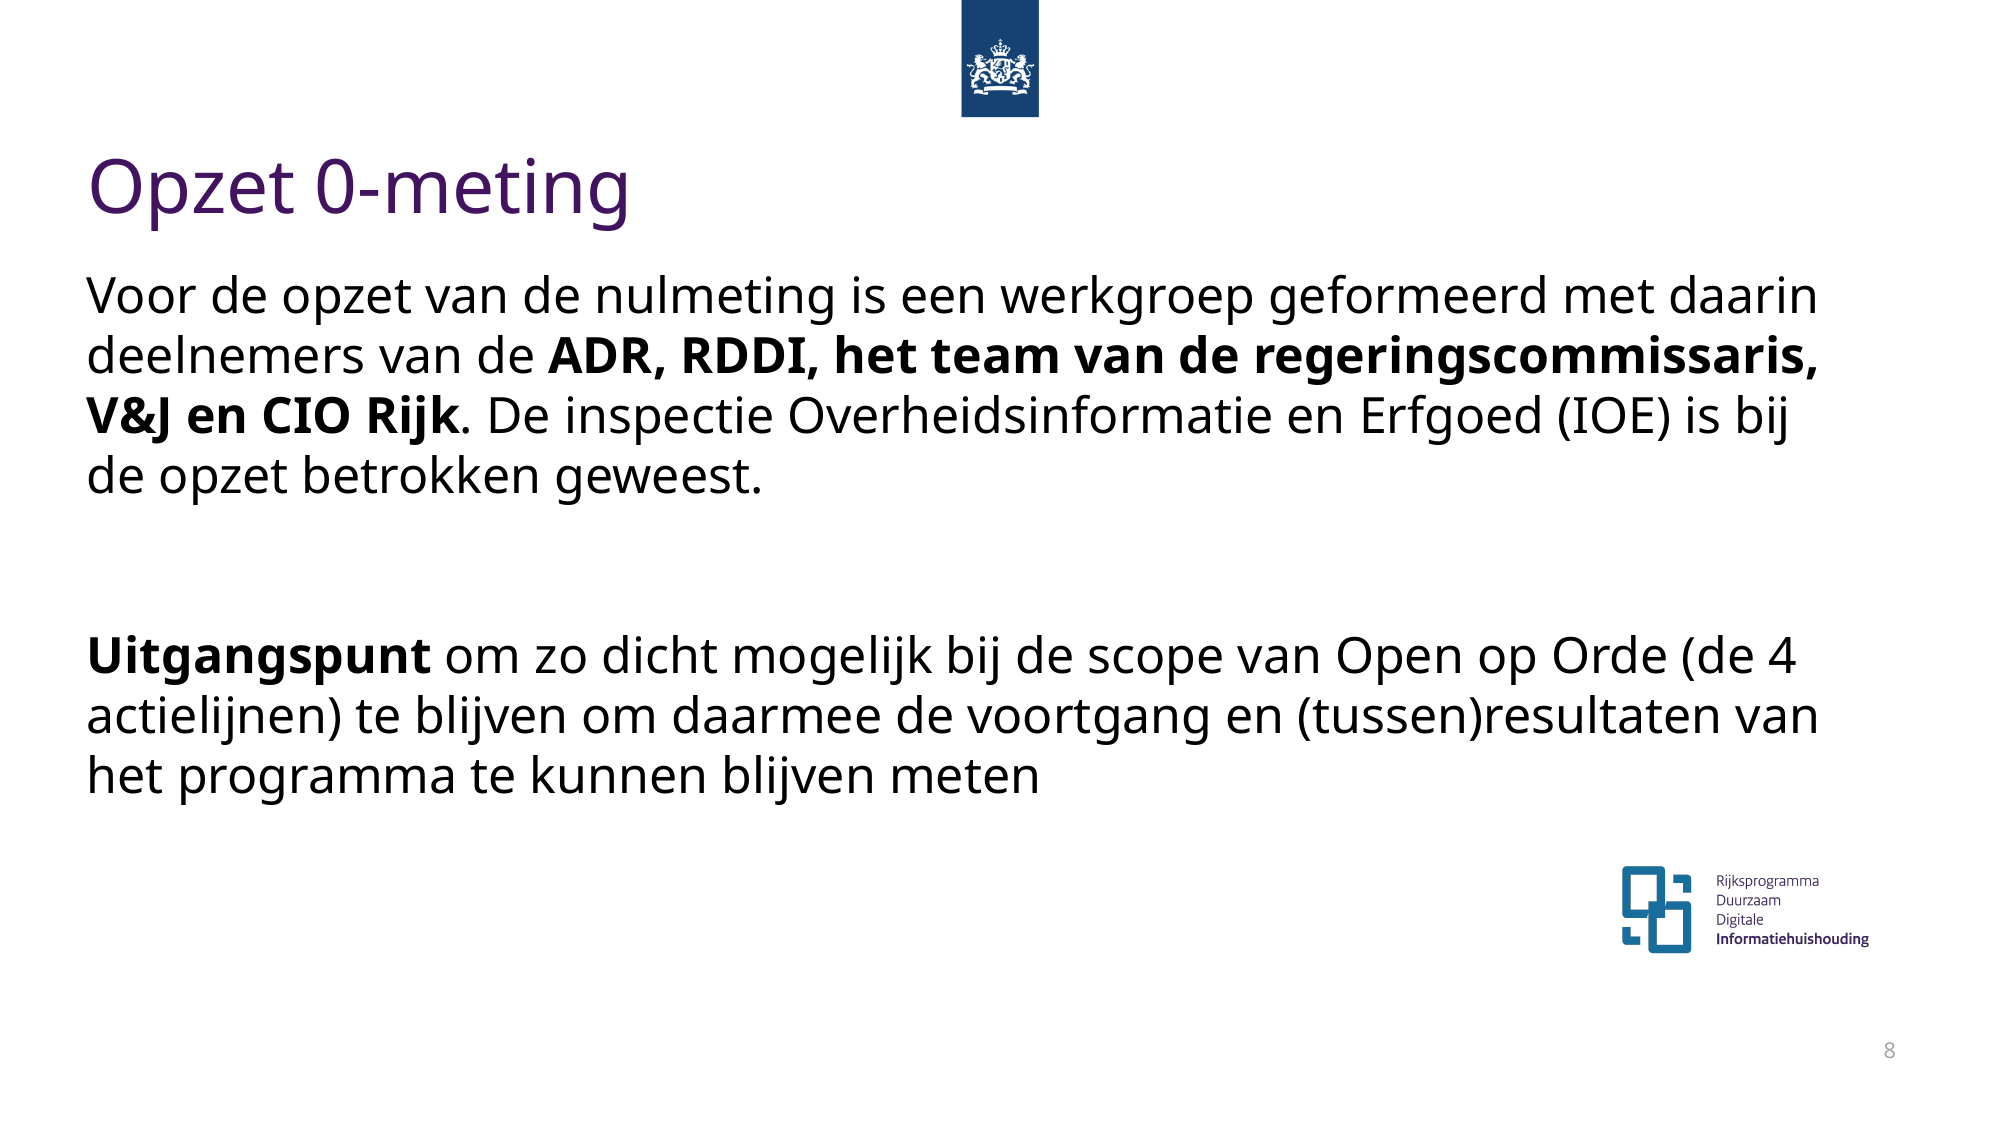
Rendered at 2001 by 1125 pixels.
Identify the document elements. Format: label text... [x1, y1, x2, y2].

picture [924, 0, 1075, 82]
text_box Voor de opzet van de nulmeting is een werkgroep geformeerd met daarin deelnemers van de ADR, RDDI, het team van de regeringscommissaris, V&J en CIO Rijk. De inspectie Overheidsinformatie en Erfgoed (IOE) is bij de opzet betrokken geweest. Uitgangspunt om zo dicht mogelijk bij de scope van Open op Orde (de 4 actielijnen) te blijven om daarmee de voortgang en (tussen)resultaten van het programma te kunnen blijven meten [72, 255, 1864, 1111]
slide_number 8 [1864, 1020, 1897, 1074]
title Opzet 0-meting [72, 82, 1864, 238]
